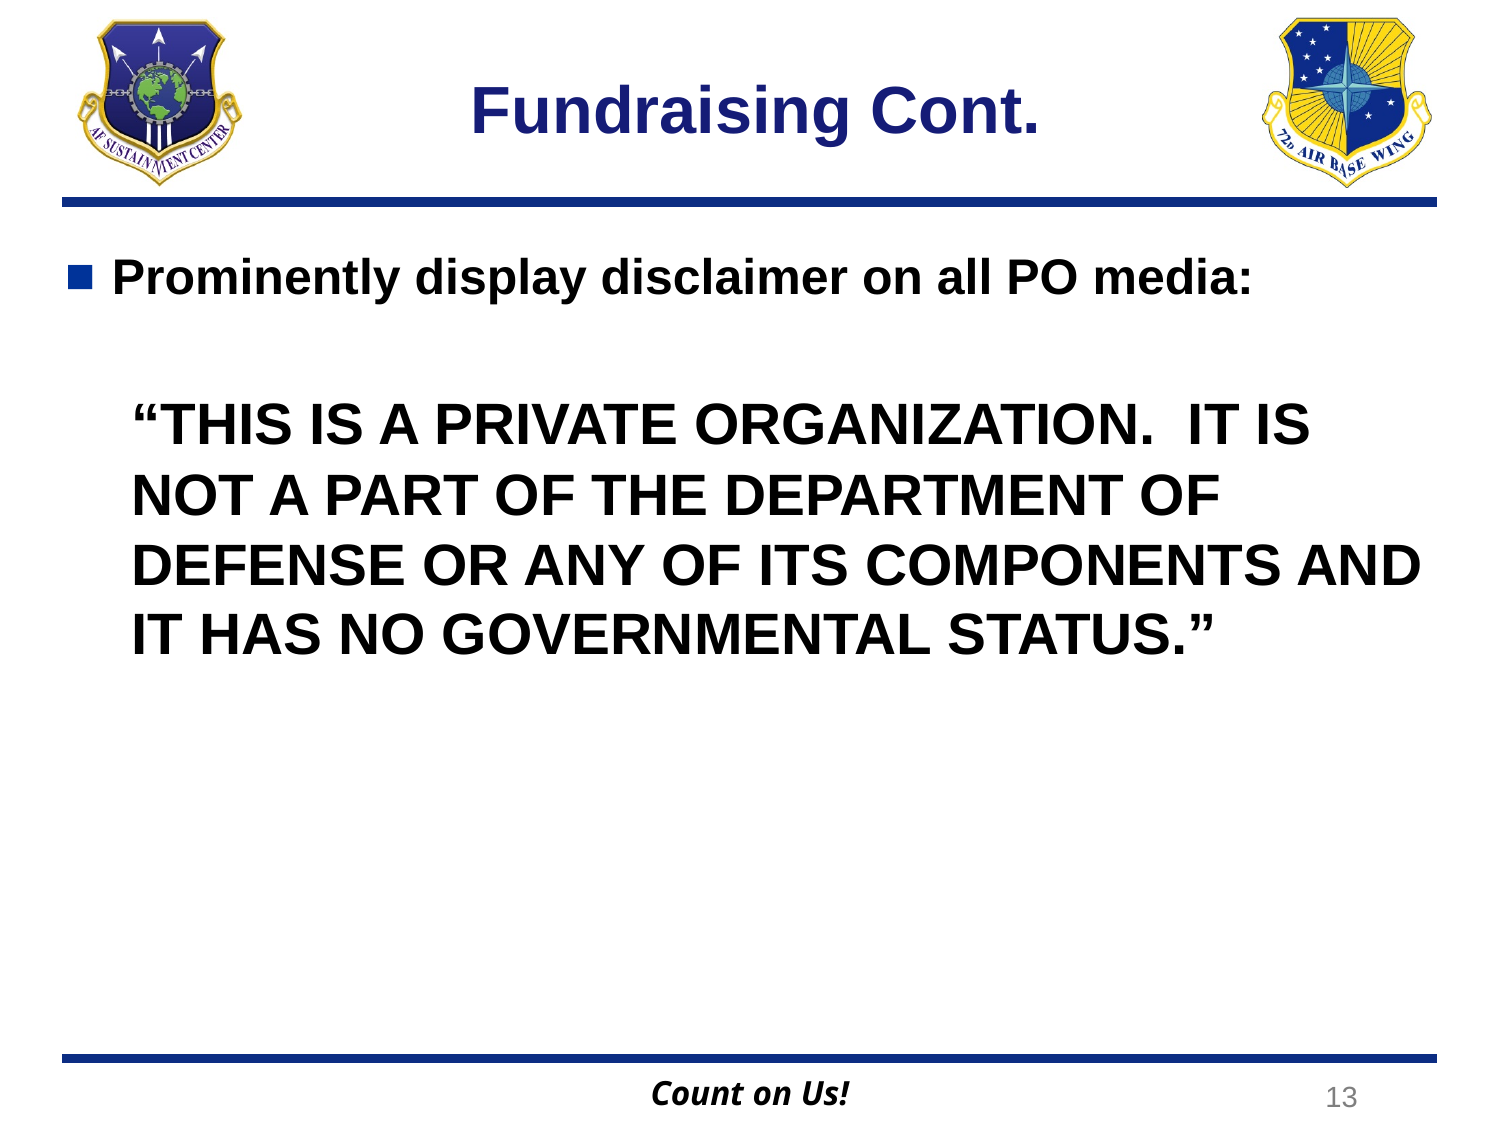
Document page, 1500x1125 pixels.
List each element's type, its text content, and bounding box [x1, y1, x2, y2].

title Fundraising Cont. [262, 38, 1250, 175]
list Prominently display disclaimer on all PO media: “THIS IS A PRIVATE ORGANIZATION. IT IS NOT A PART OF THE DEPARTMENT OF DEFENSE OR ANY OF ITS COMPONENTS AND IT HAS NO GOVERNMENTAL STATUS.” [50, 237, 1442, 946]
picture [75, 17, 244, 188]
slide_number ‹#› [1310, 1070, 1498, 1121]
picture [1262, 17, 1432, 188]
